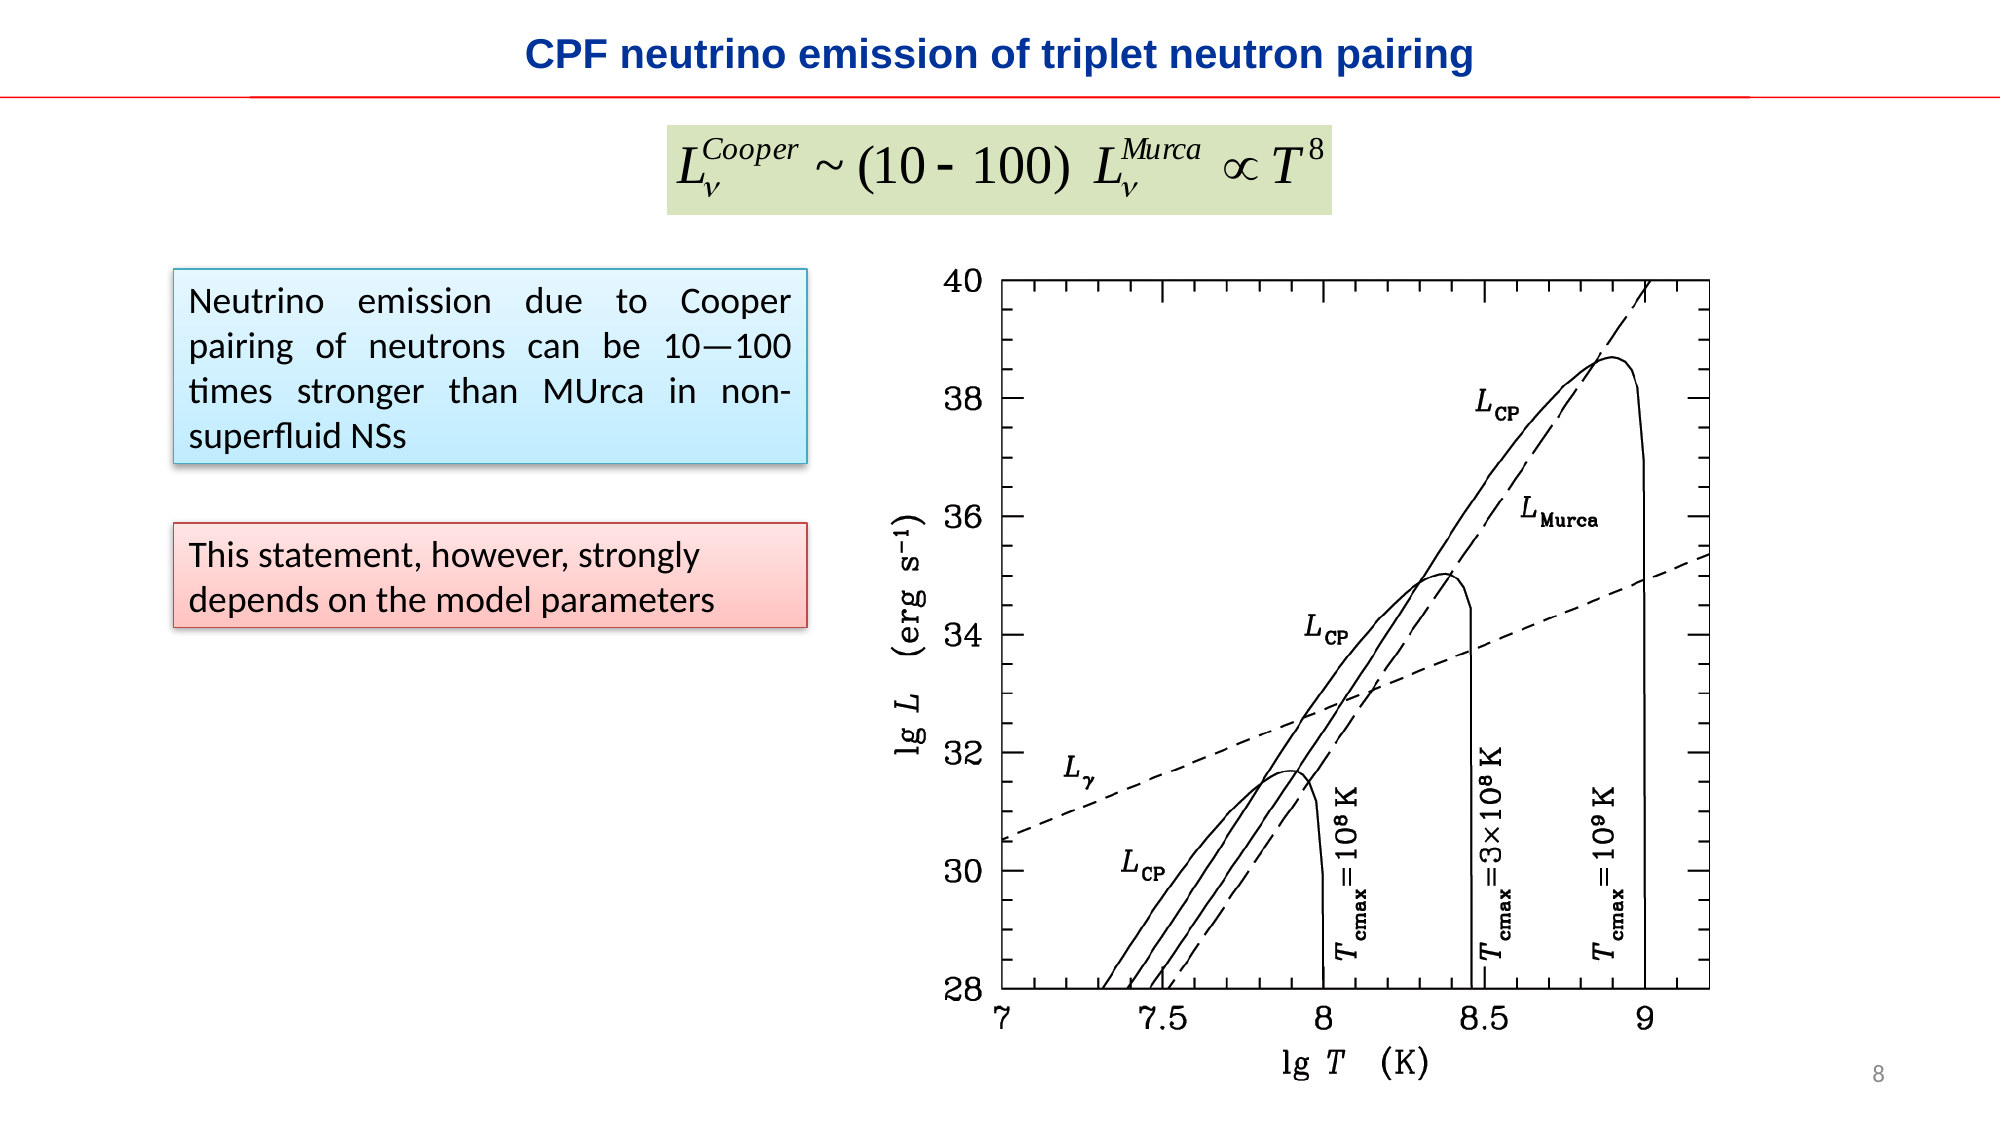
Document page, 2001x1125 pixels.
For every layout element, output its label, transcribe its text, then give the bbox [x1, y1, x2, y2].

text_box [0, 18, 2000, 98]
text_box This statement, however, strongly depends on the model parameters [173, 522, 808, 628]
picture [890, 268, 1711, 1081]
slide_number 8 [1433, 1042, 1900, 1103]
text_box Neutrino emission due to Cooper pairing of neutrons can be 10—100 times stronger than MUrca in non-superfluid NSs [173, 268, 808, 464]
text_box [667, 124, 1333, 216]
